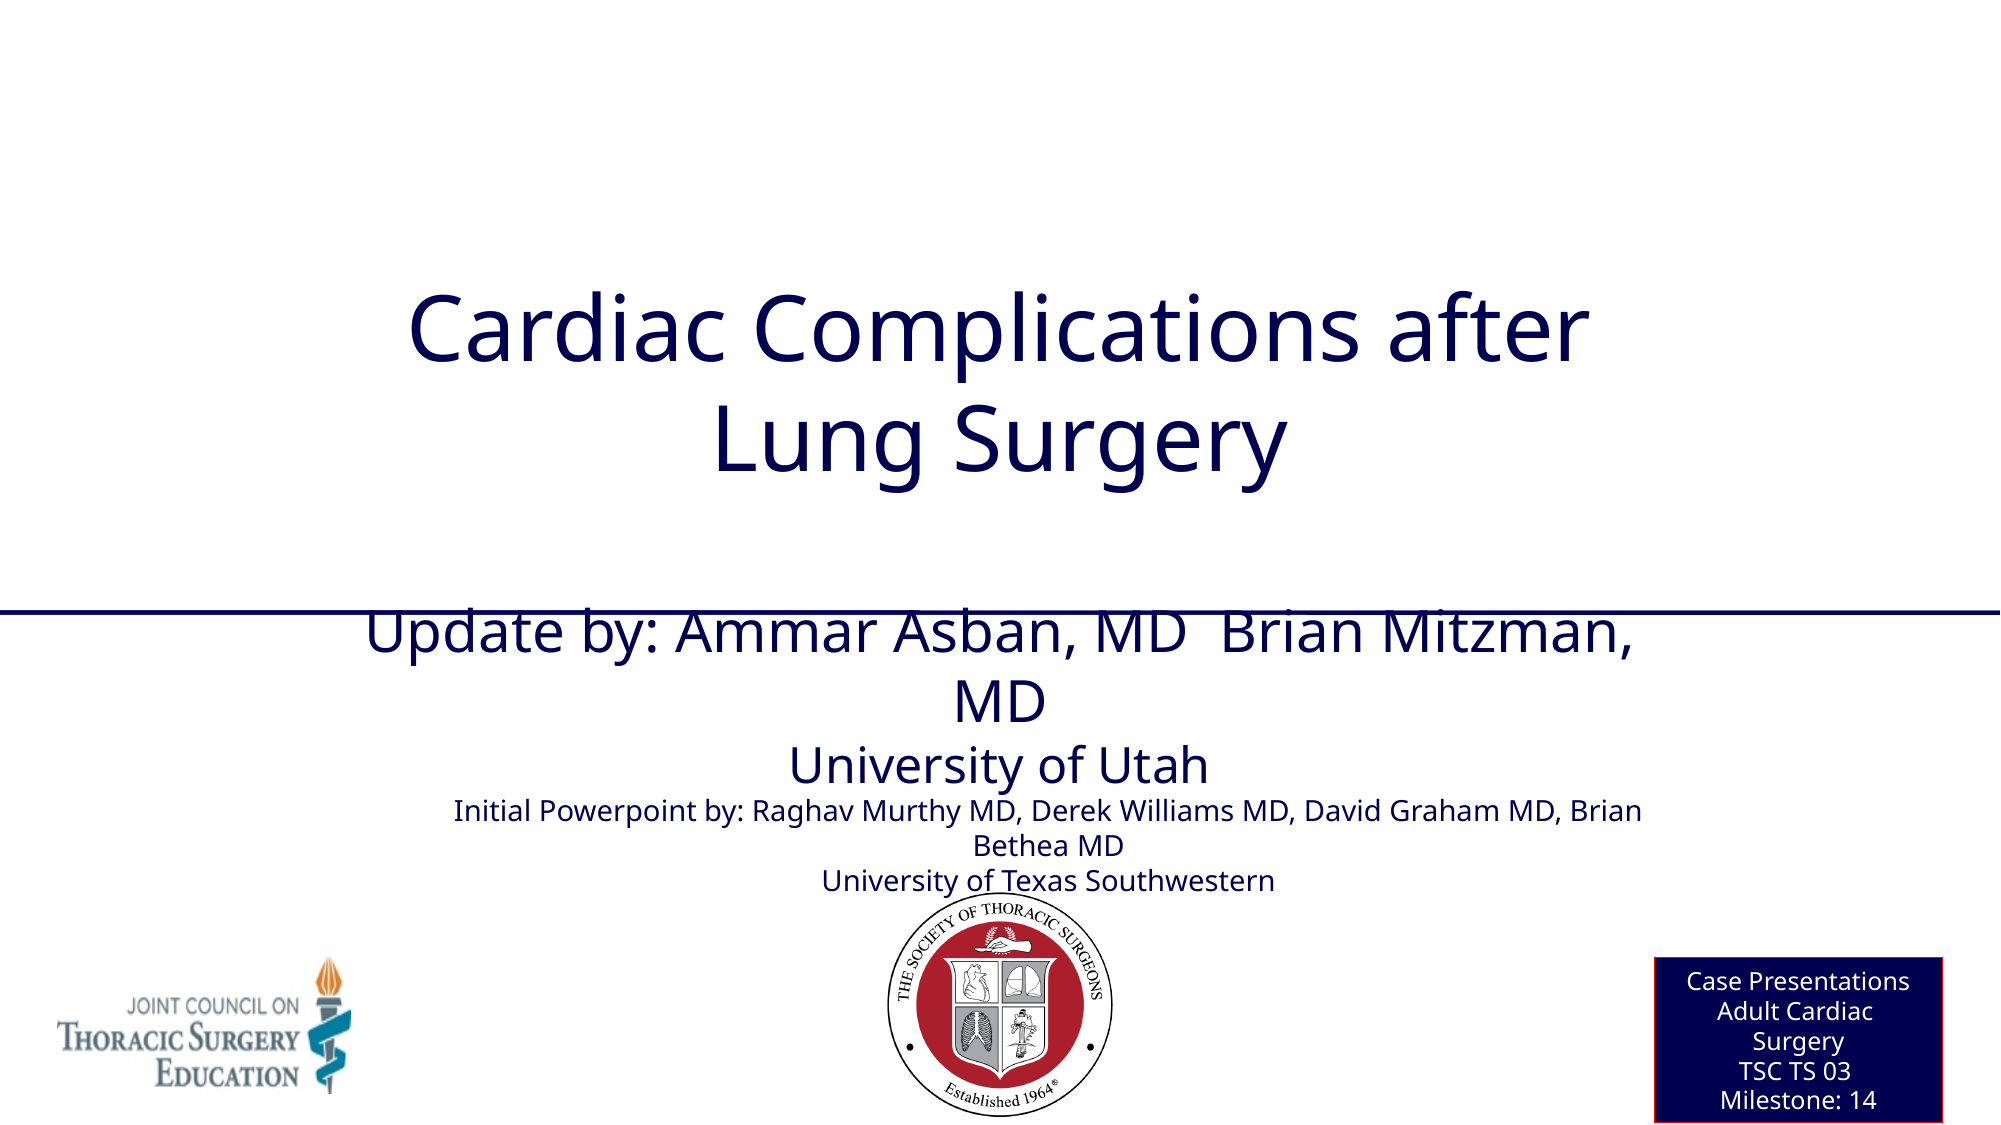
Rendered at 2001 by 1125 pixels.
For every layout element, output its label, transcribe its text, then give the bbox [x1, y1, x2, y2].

text_box Case Presentations Adult Cardiac Surgery TSC TS 03 Milestone: 14 [1654, 957, 1943, 1123]
picture [57, 957, 351, 1095]
text_box Initial Powerpoint by: Raghav Murthy MD, Derek Williams MD, David Graham MD, Brian Bethea MD University of Texas Southwestern [391, 784, 1706, 905]
title Cardiac Complications after Lung Surgery [294, 258, 1706, 500]
picture [881, 905, 1119, 1125]
text_box Update by: Ammar Asban, MD Brian Mitzman, MD University of Utah [294, 587, 1706, 871]
